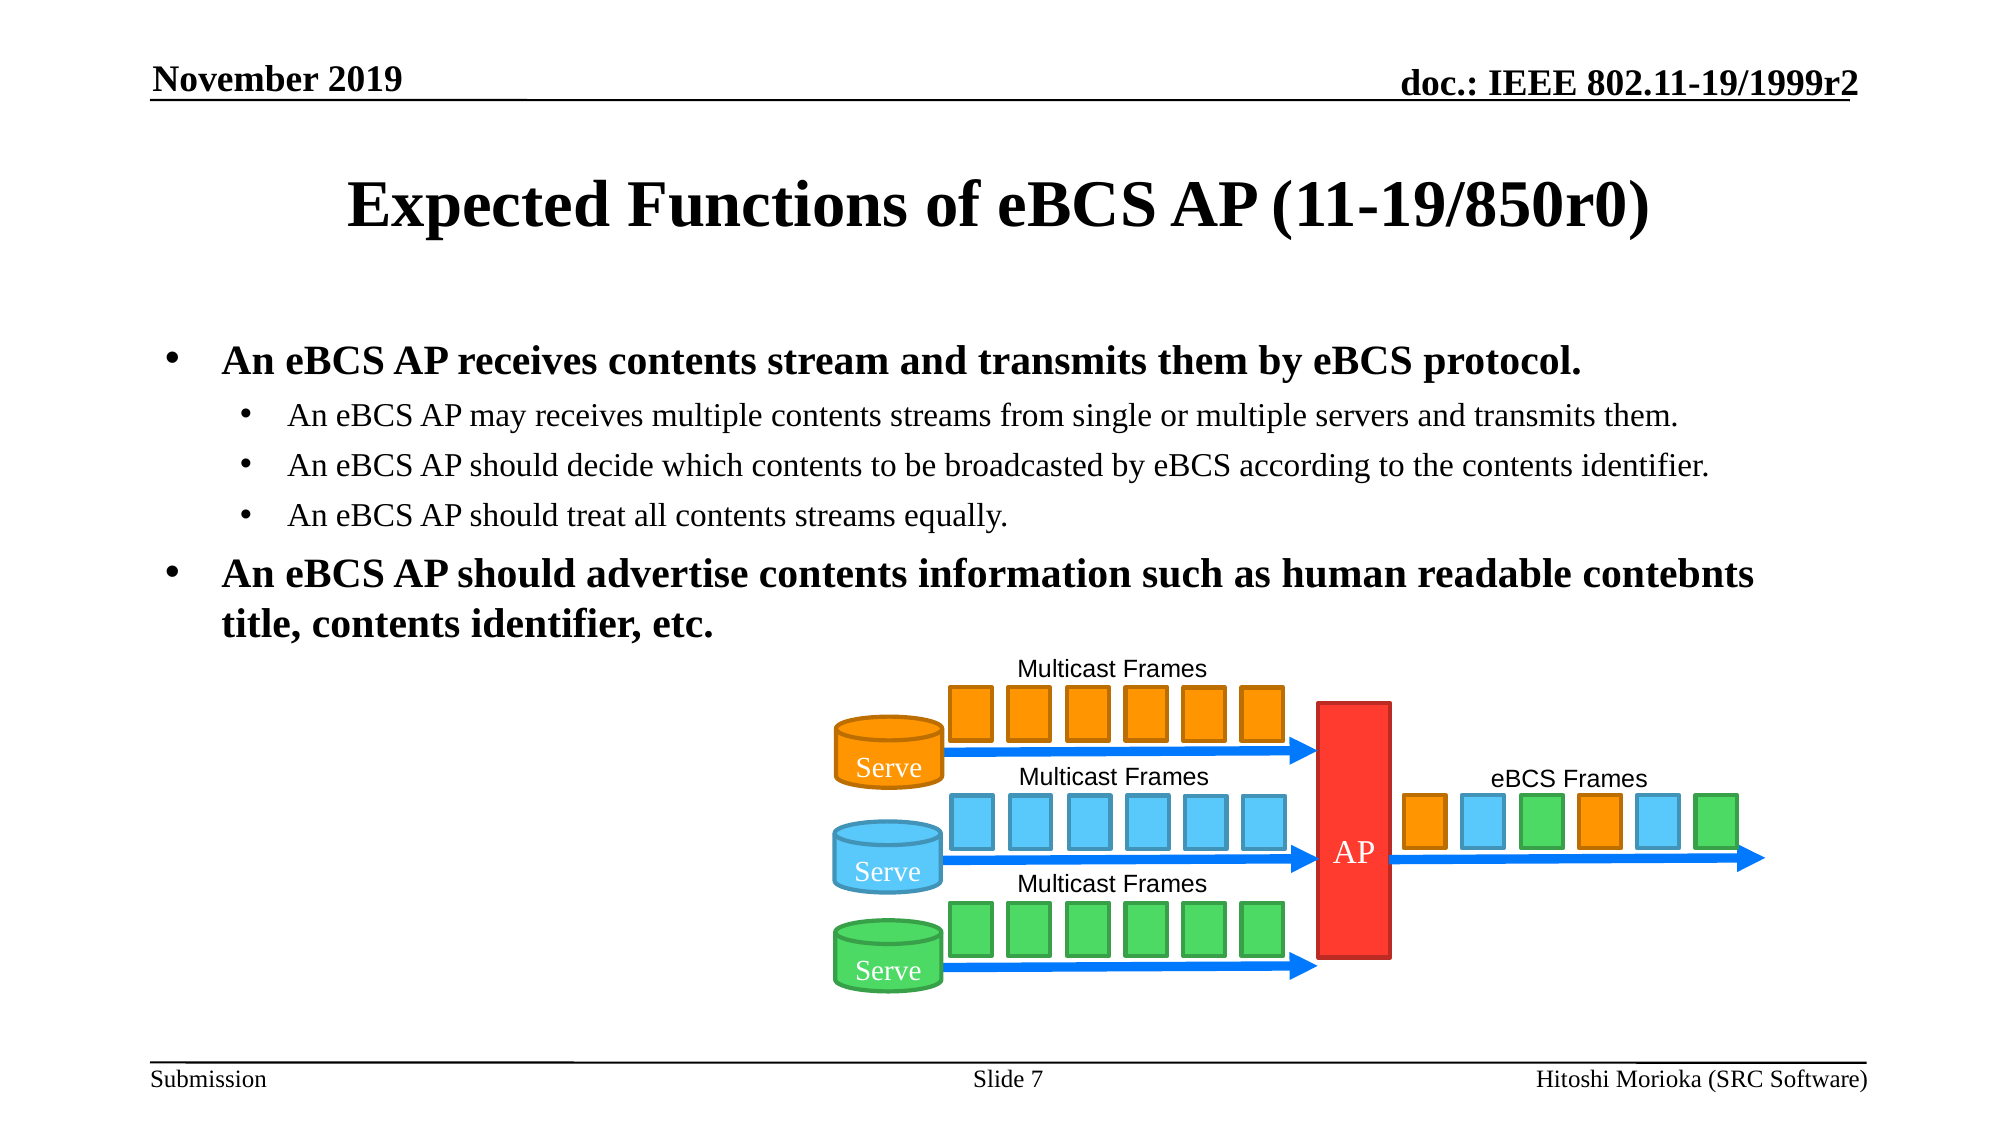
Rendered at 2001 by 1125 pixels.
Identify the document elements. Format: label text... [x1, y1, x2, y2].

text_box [834, 644, 1766, 992]
title Expected Functions of eBCS AP (11-19/850r0) [149, 112, 1850, 288]
slide_number Slide 7 [950, 1061, 1067, 1123]
footer Hitoshi Morioka (SRC Software) [1171, 1061, 1869, 1093]
list An eBCS AP receives contents stream and transmits them by eBCS protocol. An eBCS AP may receives multiple contents streams from single or multiple servers and transmits them. An eBCS AP should decide which contents to be broadcasted by eBCS according to the contents identifier. An eBCS AP should treat all contents streams equally. An eBCS AP should advertise contents information such as human readable contebnts title, contents identifier, etc. [149, 324, 1850, 682]
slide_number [152, 54, 563, 100]
